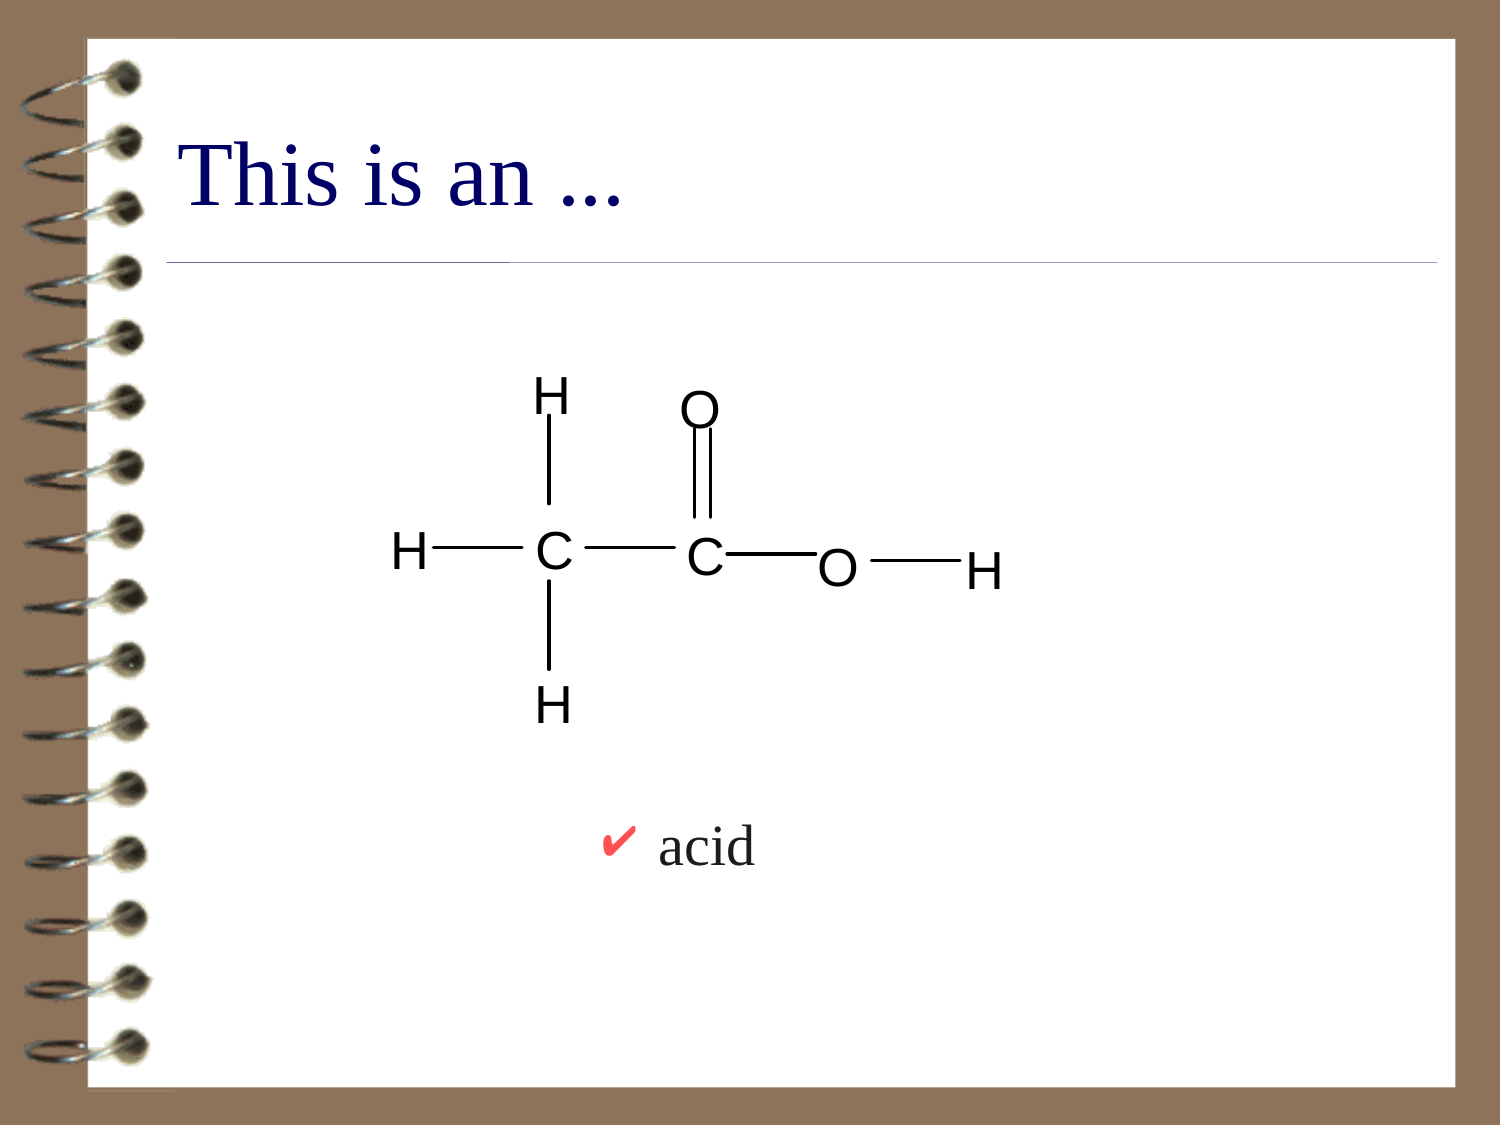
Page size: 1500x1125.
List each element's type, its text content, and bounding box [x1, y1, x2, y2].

title This is an ... [162, 75, 1438, 263]
list acid [587, 800, 838, 900]
picture [0, 0, 175, 1125]
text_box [387, 362, 1013, 749]
